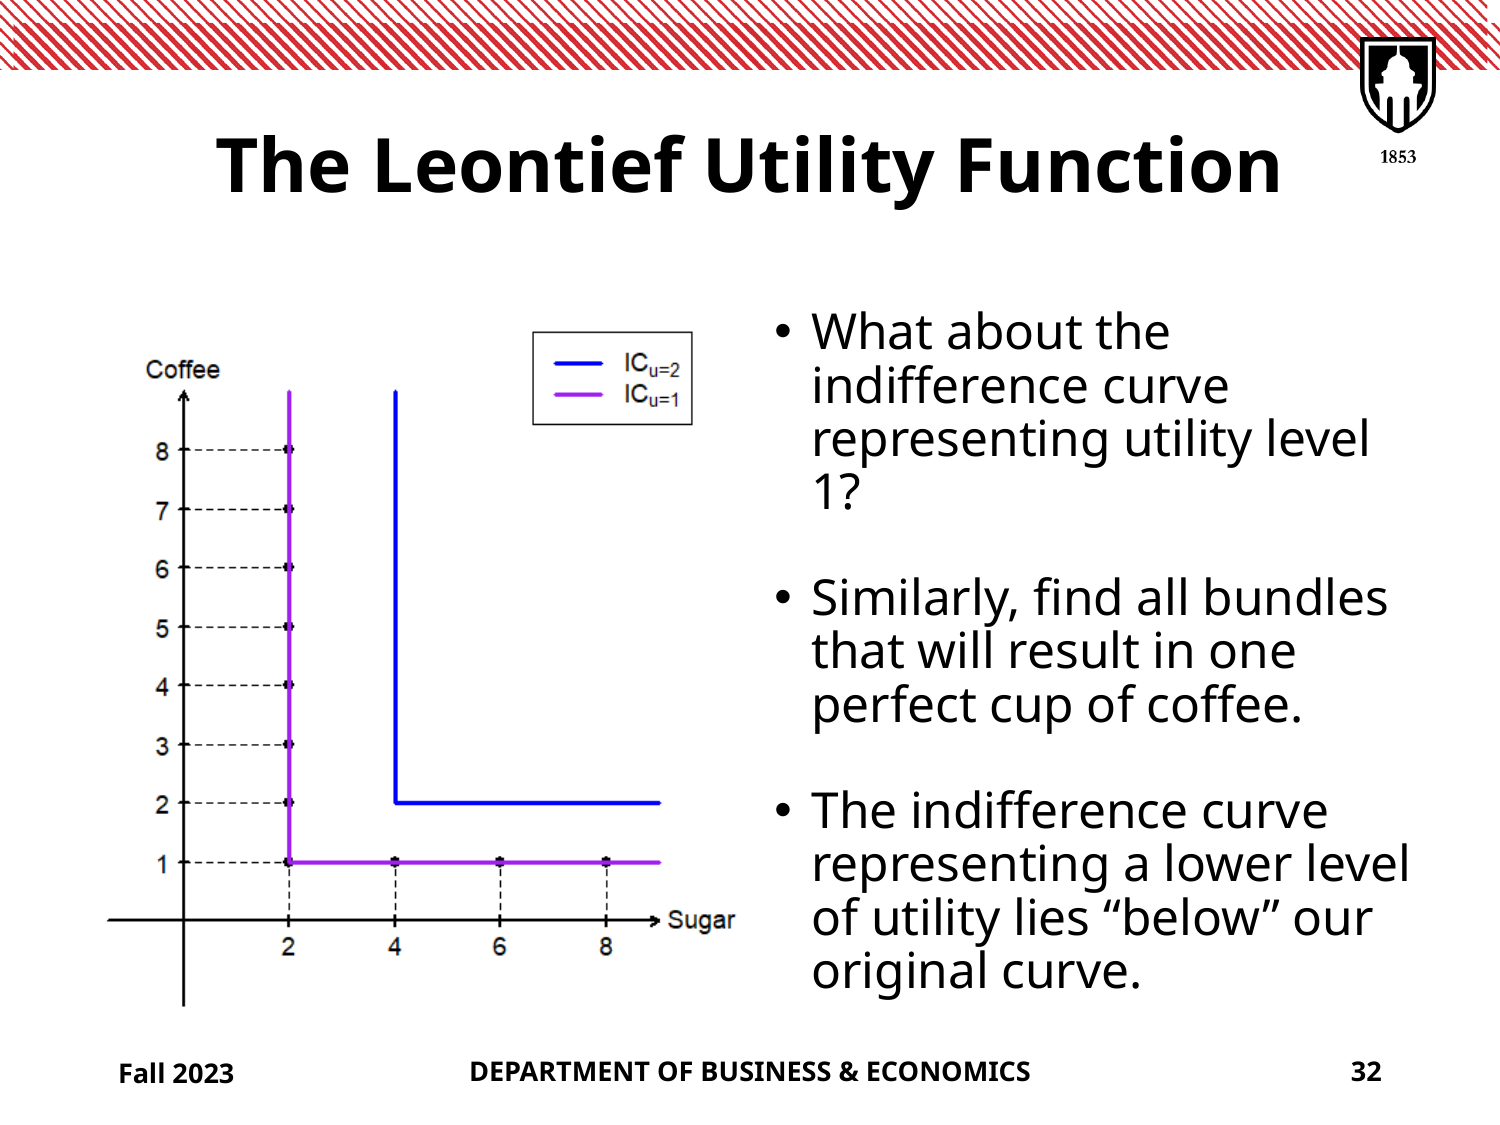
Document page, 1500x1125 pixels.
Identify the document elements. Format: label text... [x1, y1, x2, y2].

picture [103, 302, 741, 1011]
picture [0, 0, 1500, 163]
list What about the indifference curve representing utility level 1? Similarly, find all bundles that will result in one perfect cup of coffee. The indifference curve representing a lower level of utility lies “below” our original curve. [759, 299, 1431, 1014]
footer DEPARTMENT OF BUSINESS & ECONOMICS [277, 1042, 1059, 1103]
title The Leontief Utility Function [103, 59, 1397, 278]
slide_number Fall 2023 [103, 1042, 277, 1103]
slide_number 32 [1059, 1042, 1397, 1103]
